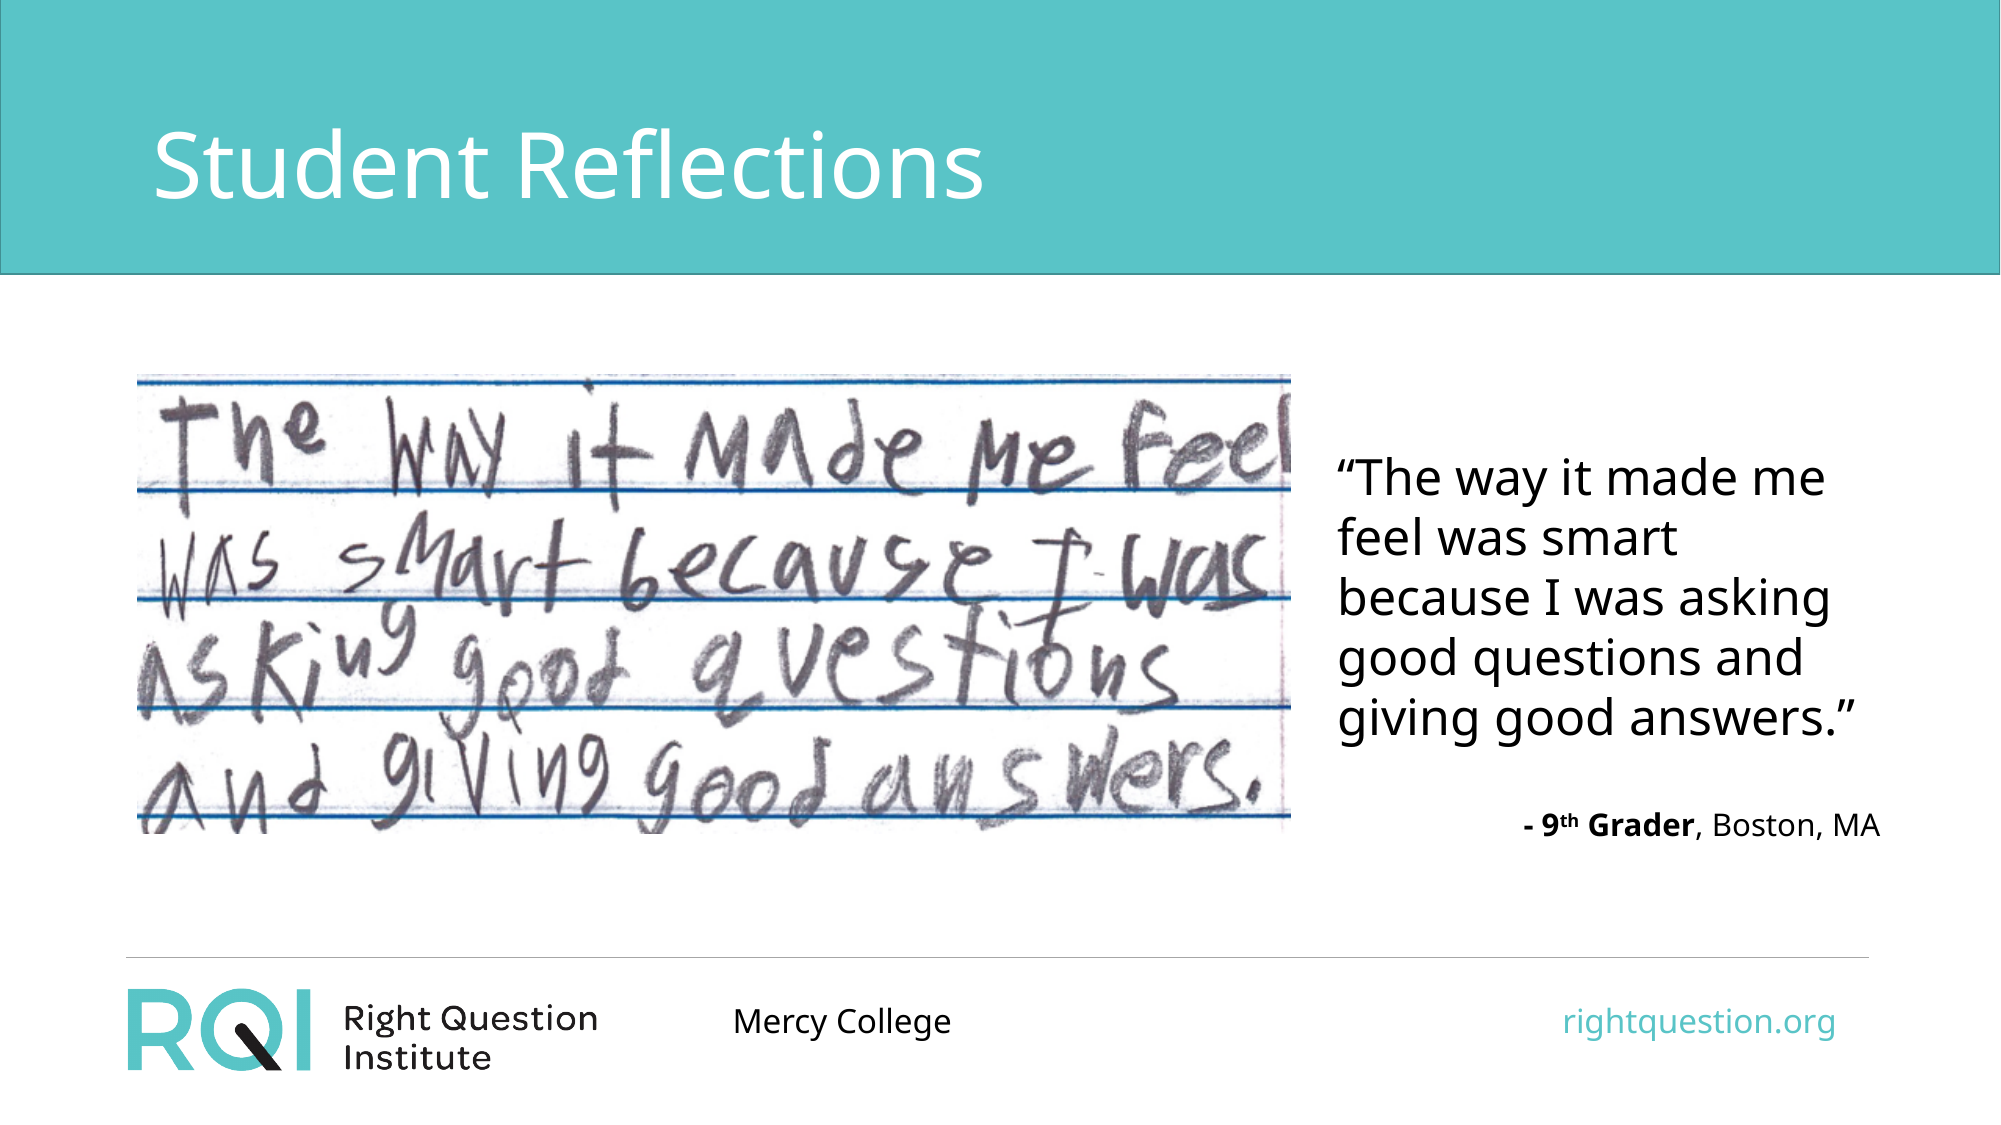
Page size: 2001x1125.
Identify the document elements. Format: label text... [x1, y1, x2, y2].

picture [137, 374, 1291, 835]
picture [126, 987, 598, 1072]
title Student Reflections [137, 59, 1863, 278]
text_box “The way it made me feel was smart because I was asking good questions and giving good answers.” - 9th Grader, Boston, MA [1322, 437, 1896, 851]
